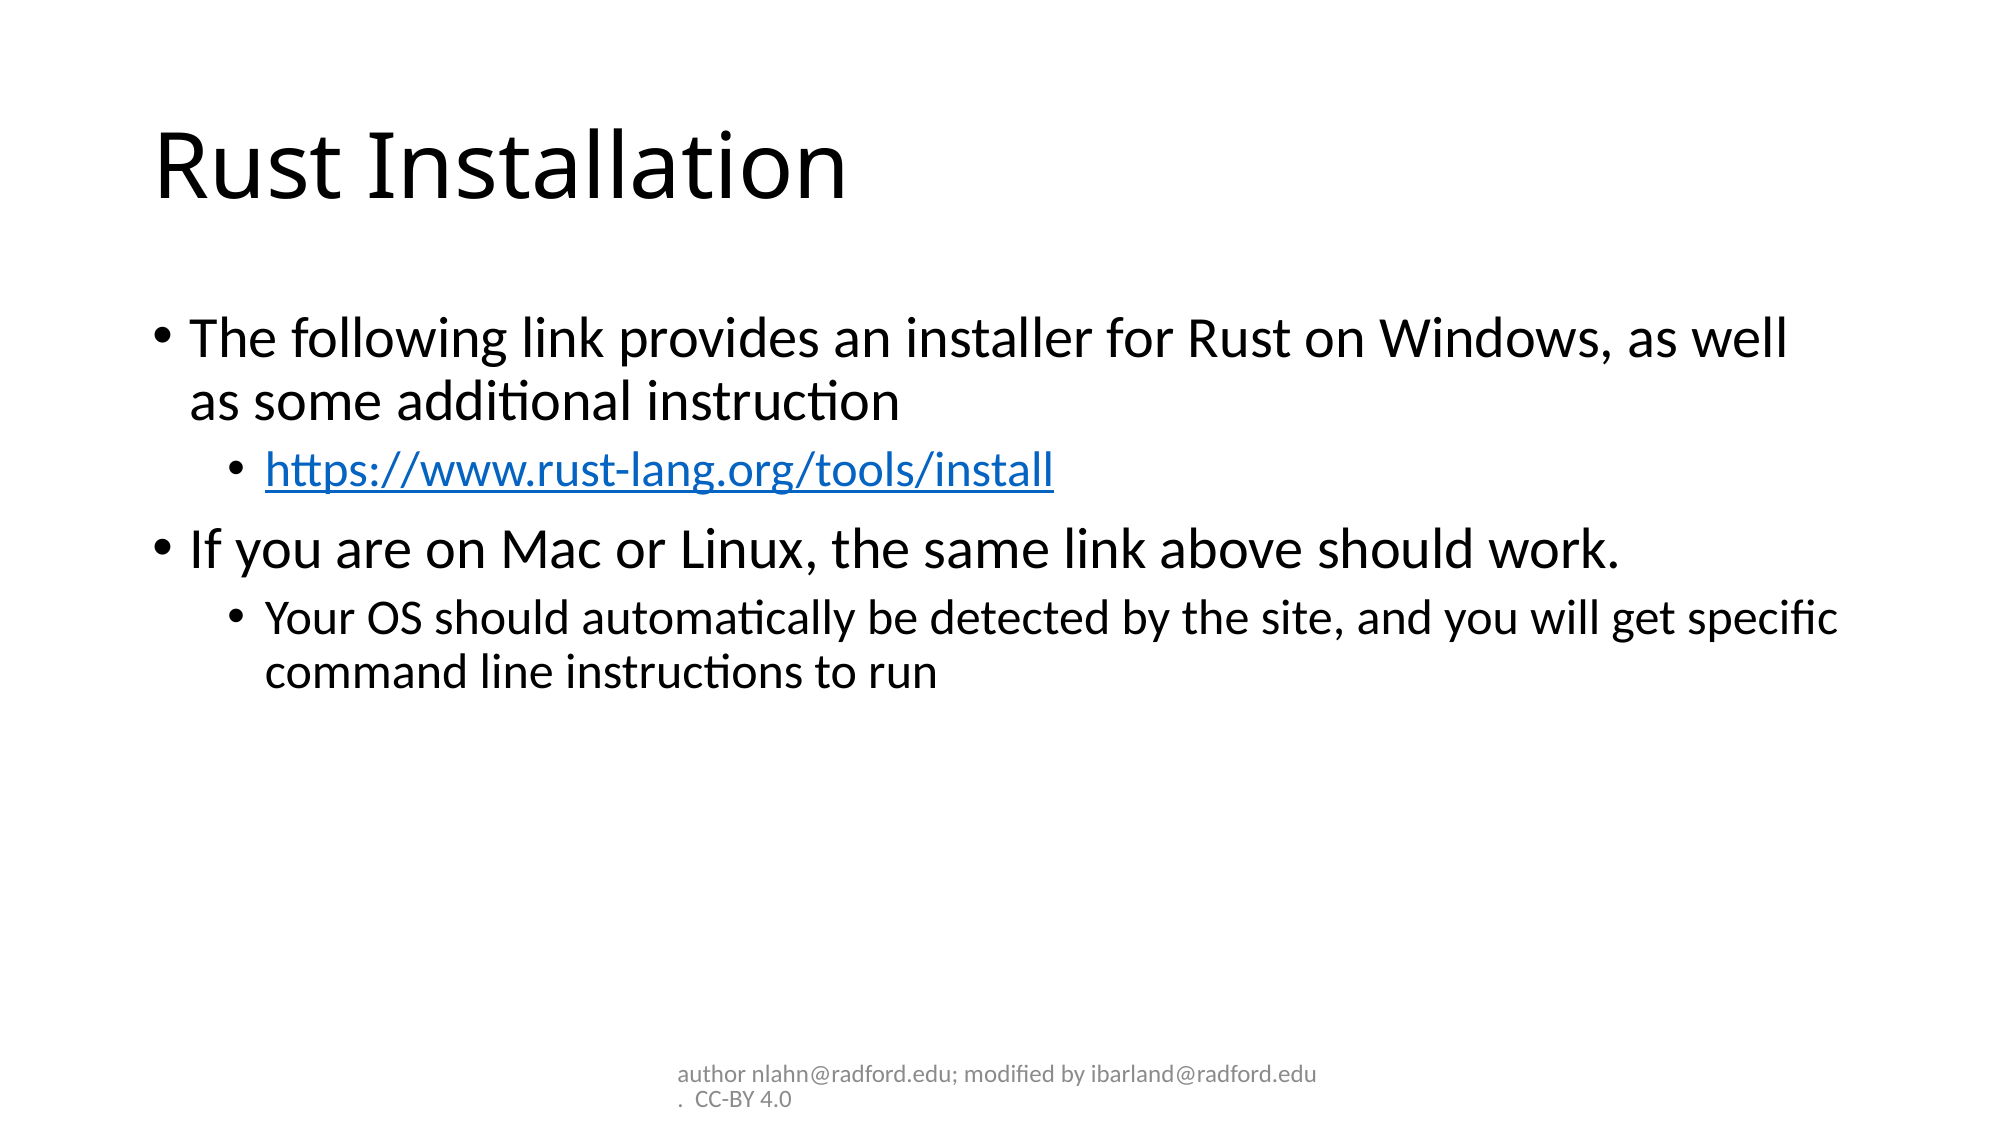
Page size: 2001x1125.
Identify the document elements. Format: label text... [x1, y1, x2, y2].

title Rust Installation [137, 59, 1863, 278]
list The following link provides an installer for Rust on Windows, as well as some additional instruction https://www.rust-lang.org/tools/install If you are on Mac or Linux, the same link above should work. Your OS should automatically be detected by the site, and you will get specific command line instructions to run [137, 299, 1863, 1014]
footer author nlahn@radford.edu; modified by ibarland@radford.edu. CC-BY 4.0 [662, 1042, 1338, 1103]
